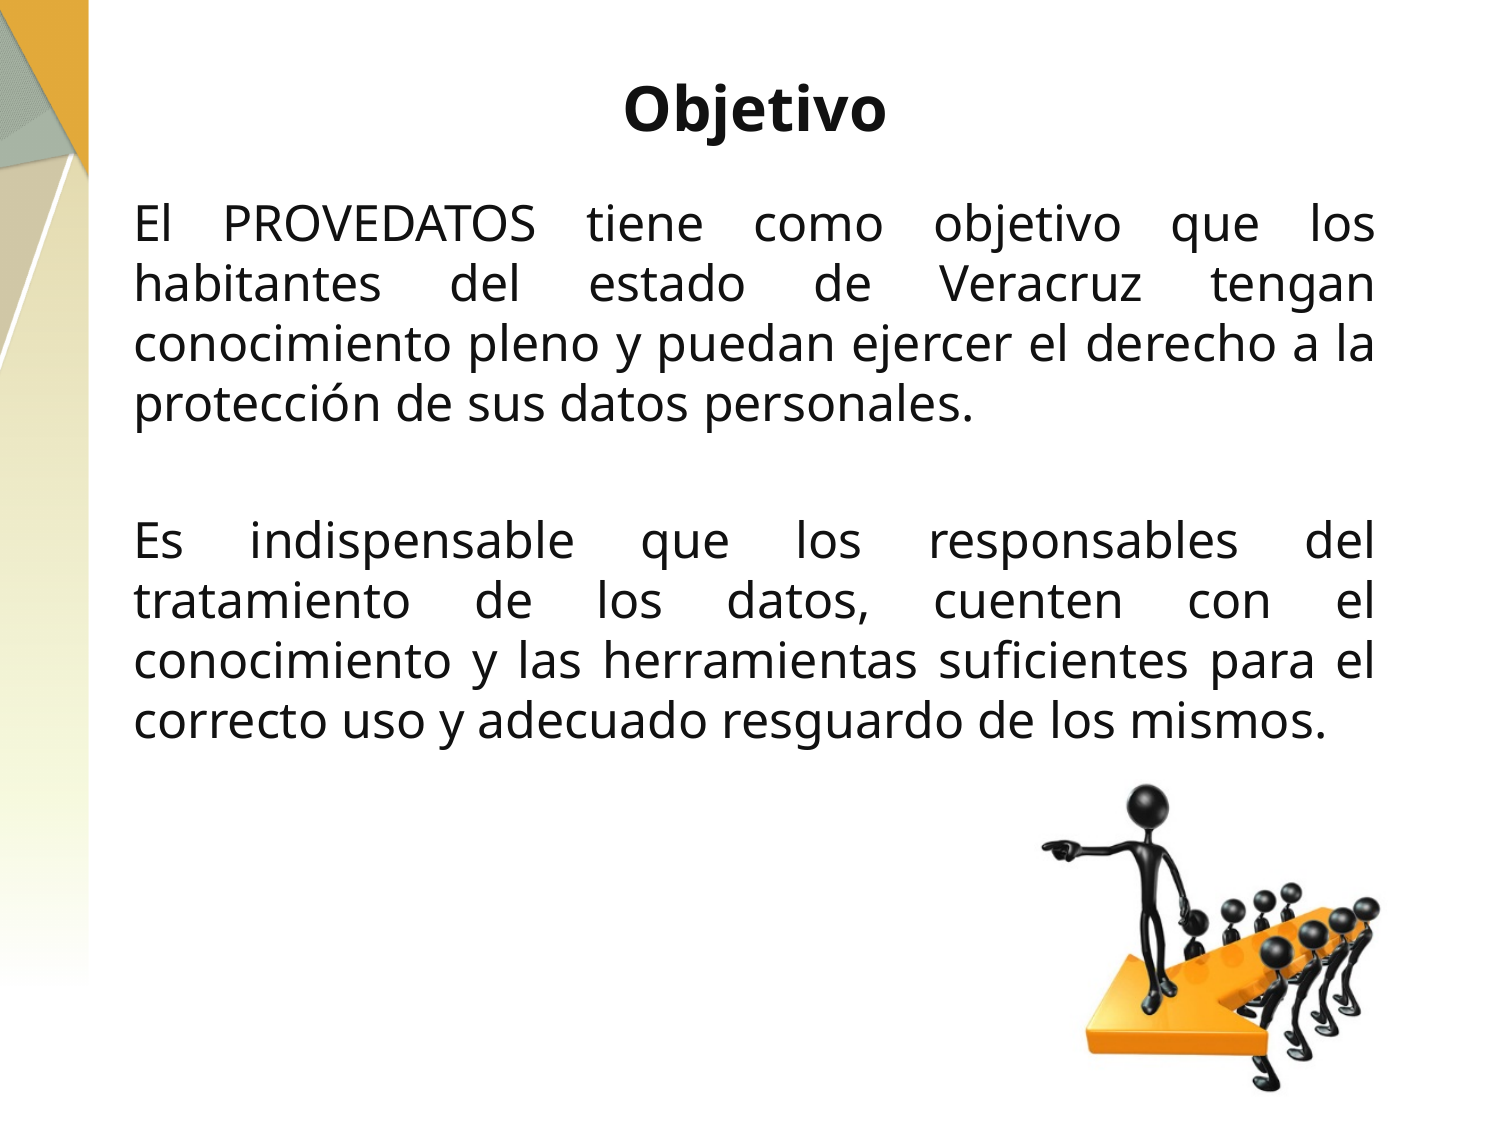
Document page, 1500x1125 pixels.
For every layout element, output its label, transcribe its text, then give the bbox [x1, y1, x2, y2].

text_box El PROVEDATOS tiene como objetivo que los habitantes del estado de Veracruz tengan conocimiento pleno y puedan ejercer el derecho a la protección de sus datos personales. Es indispensable que los responsables del tratamiento de los datos, cuenten con el conocimiento y las herramientas suficientes para el correcto uso y adecuado resguardo de los mismos. [118, 184, 1393, 899]
picture [1034, 761, 1389, 1116]
text_box Objetivo [607, 61, 904, 152]
picture [0, 0, 88, 985]
subtitle [112, 385, 1028, 1047]
